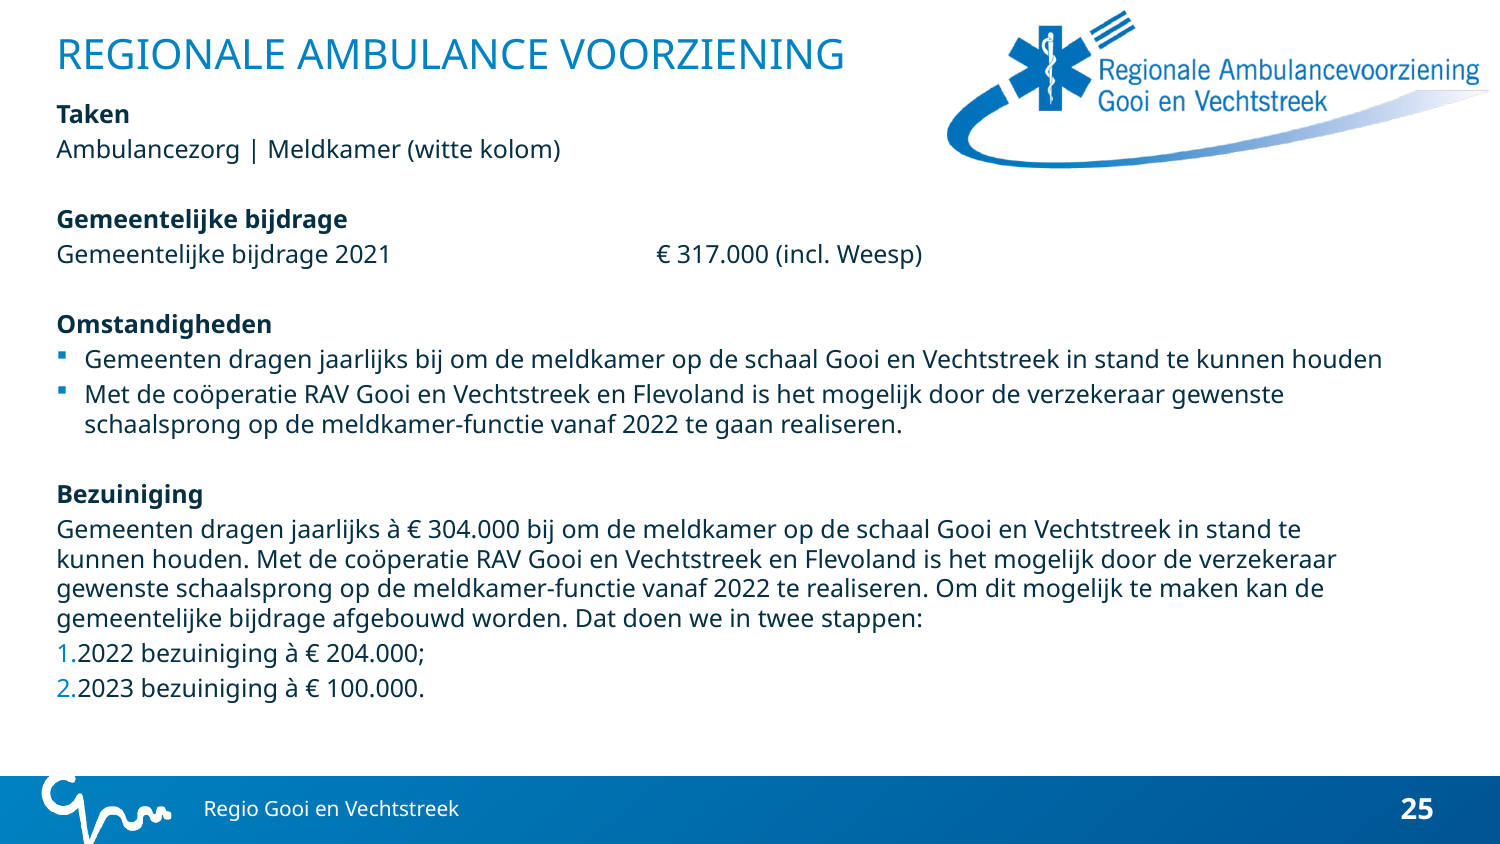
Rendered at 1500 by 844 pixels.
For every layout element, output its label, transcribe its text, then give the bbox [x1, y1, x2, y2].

text_box REGIONALE AMBULANCE VOORZIENING [41, 20, 932, 109]
list Taken Ambulancezorg | Meldkamer (witte kolom) Gemeentelijke bijdrage Gemeentelijke bijdrage 2021 € 317.000 (incl. Weesp) Omstandigheden Gemeenten dragen jaarlijks bij om de meldkamer op de schaal Gooi en Vechtstreek in stand te kunnen houden Met de coöperatie RAV Gooi en Vechtstreek en Flevoland is het mogelijk door de verzekeraar gewenste schaalsprong op de meldkamer-functie vanaf 2022 te gaan realiseren. Bezuiniging Gemeenten dragen jaarlijks à € 304.000 bij om de meldkamer op de schaal Gooi en Vechtstreek in stand te kunnen houden. Met de coöperatie RAV Gooi en Vechtstreek en Flevoland is het mogelijk door de verzekeraar gewenste schaalsprong op de meldkamer-functie vanaf 2022 te realiseren. Om dit mogelijk te maken kan de gemeentelijke bijdrage afgebouwd worden. Dat doen we in twee stappen: 2022 bezuiniging à € 204.000; 2023 bezuiniging à € 100.000. [41, 109, 1412, 751]
picture [937, 2, 1500, 174]
picture [42, 776, 171, 844]
